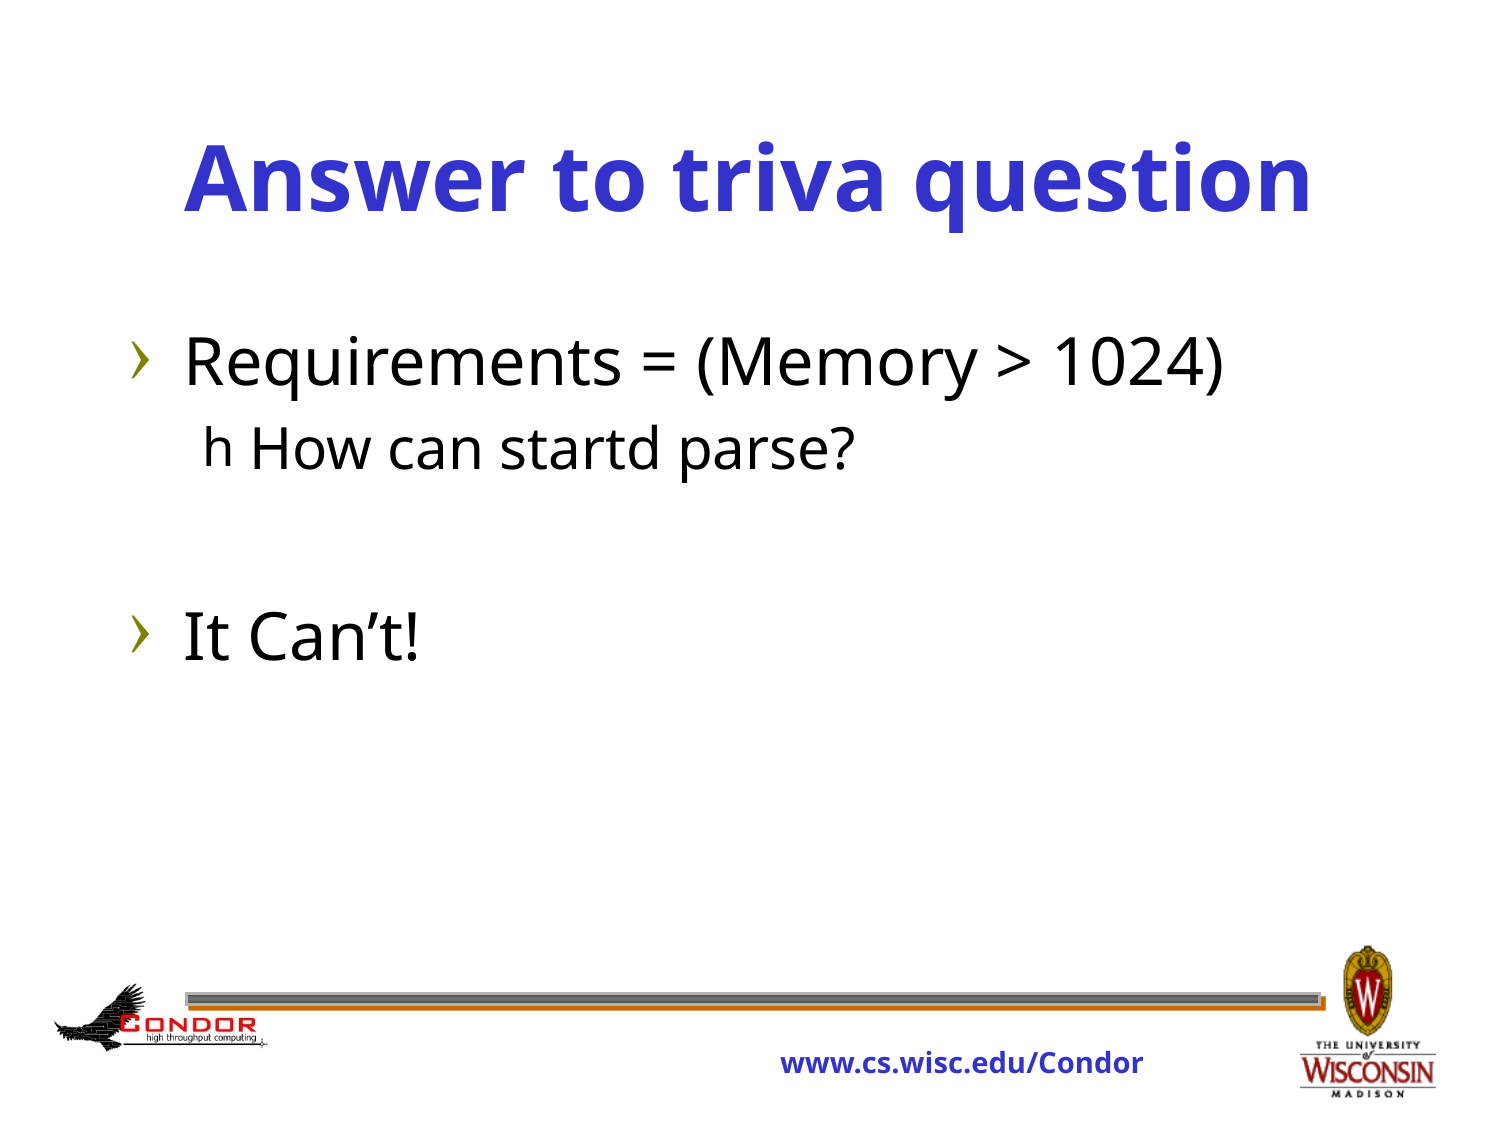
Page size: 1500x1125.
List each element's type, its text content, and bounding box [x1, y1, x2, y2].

picture [1300, 944, 1436, 1101]
title Answer to triva question [112, 99, 1388, 250]
list Requirements = (Memory > 1024) How can startd parse? It Can’t! [112, 311, 1388, 925]
picture [50, 980, 268, 1054]
